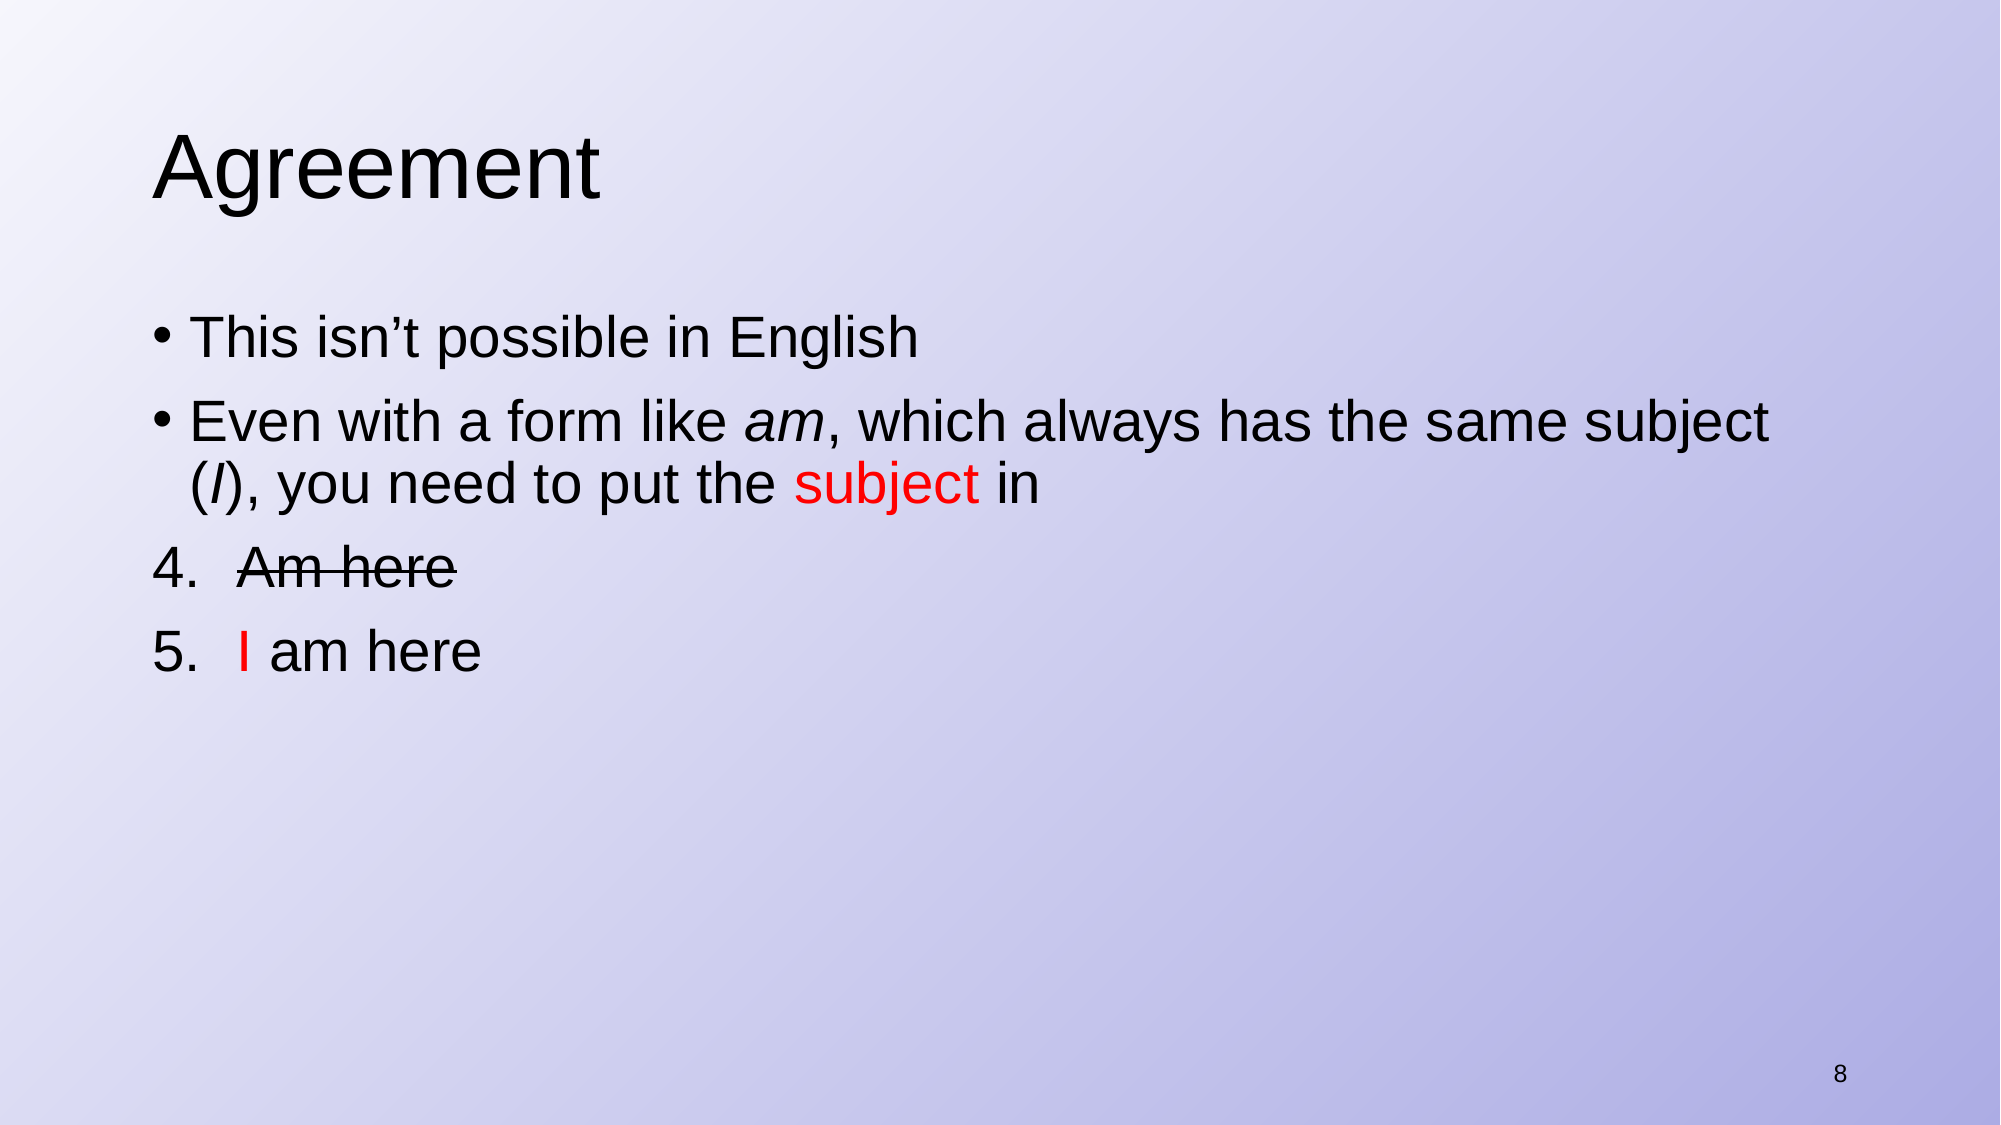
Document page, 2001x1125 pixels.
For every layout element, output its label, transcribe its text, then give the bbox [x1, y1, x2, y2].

list This isn’t possible in English Even with a form like am, which always has the same subject (I), you need to put the subject in Am here ​I am here [137, 299, 1863, 1014]
slide_number 8 [1412, 1042, 1863, 1103]
title Agreement [137, 59, 1863, 278]
